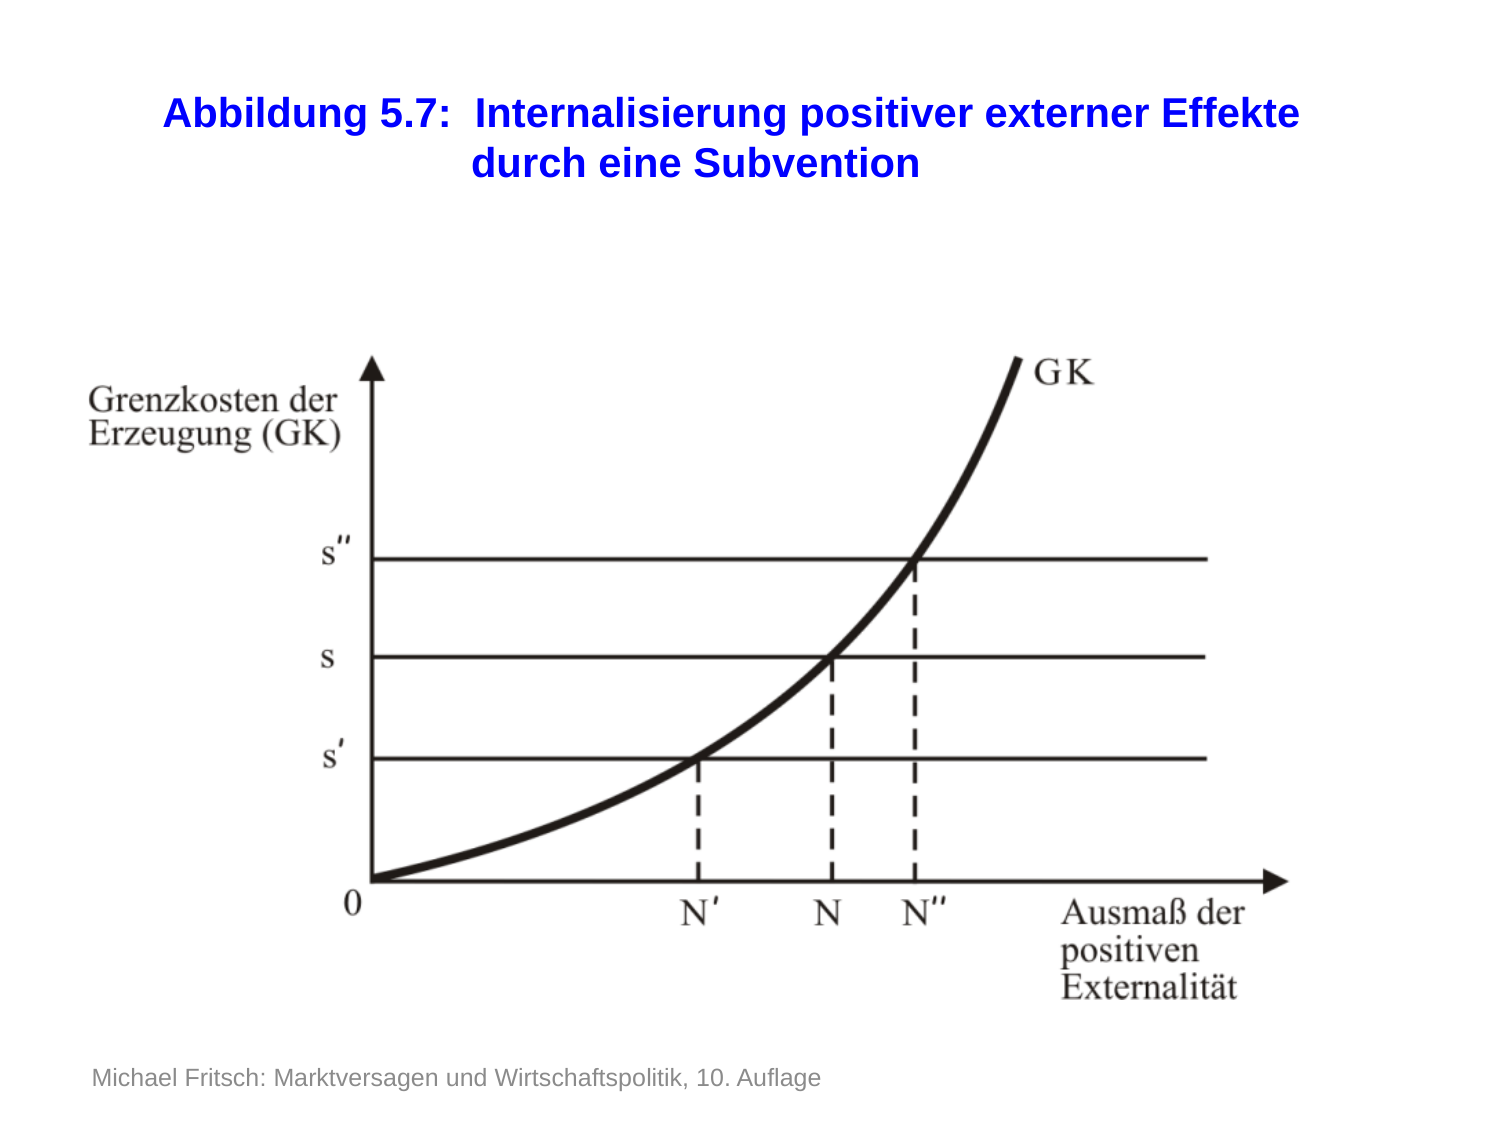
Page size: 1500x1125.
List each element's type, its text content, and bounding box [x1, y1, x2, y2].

picture [88, 326, 1297, 1000]
footer Michael Fritsch: Marktversagen und Wirtschaftspolitik, 10. Auflage [76, 1046, 892, 1107]
text_box Abbildung 5.7: Internalisierung positiver externer Effekte durch eine Subvention [147, 78, 1317, 193]
